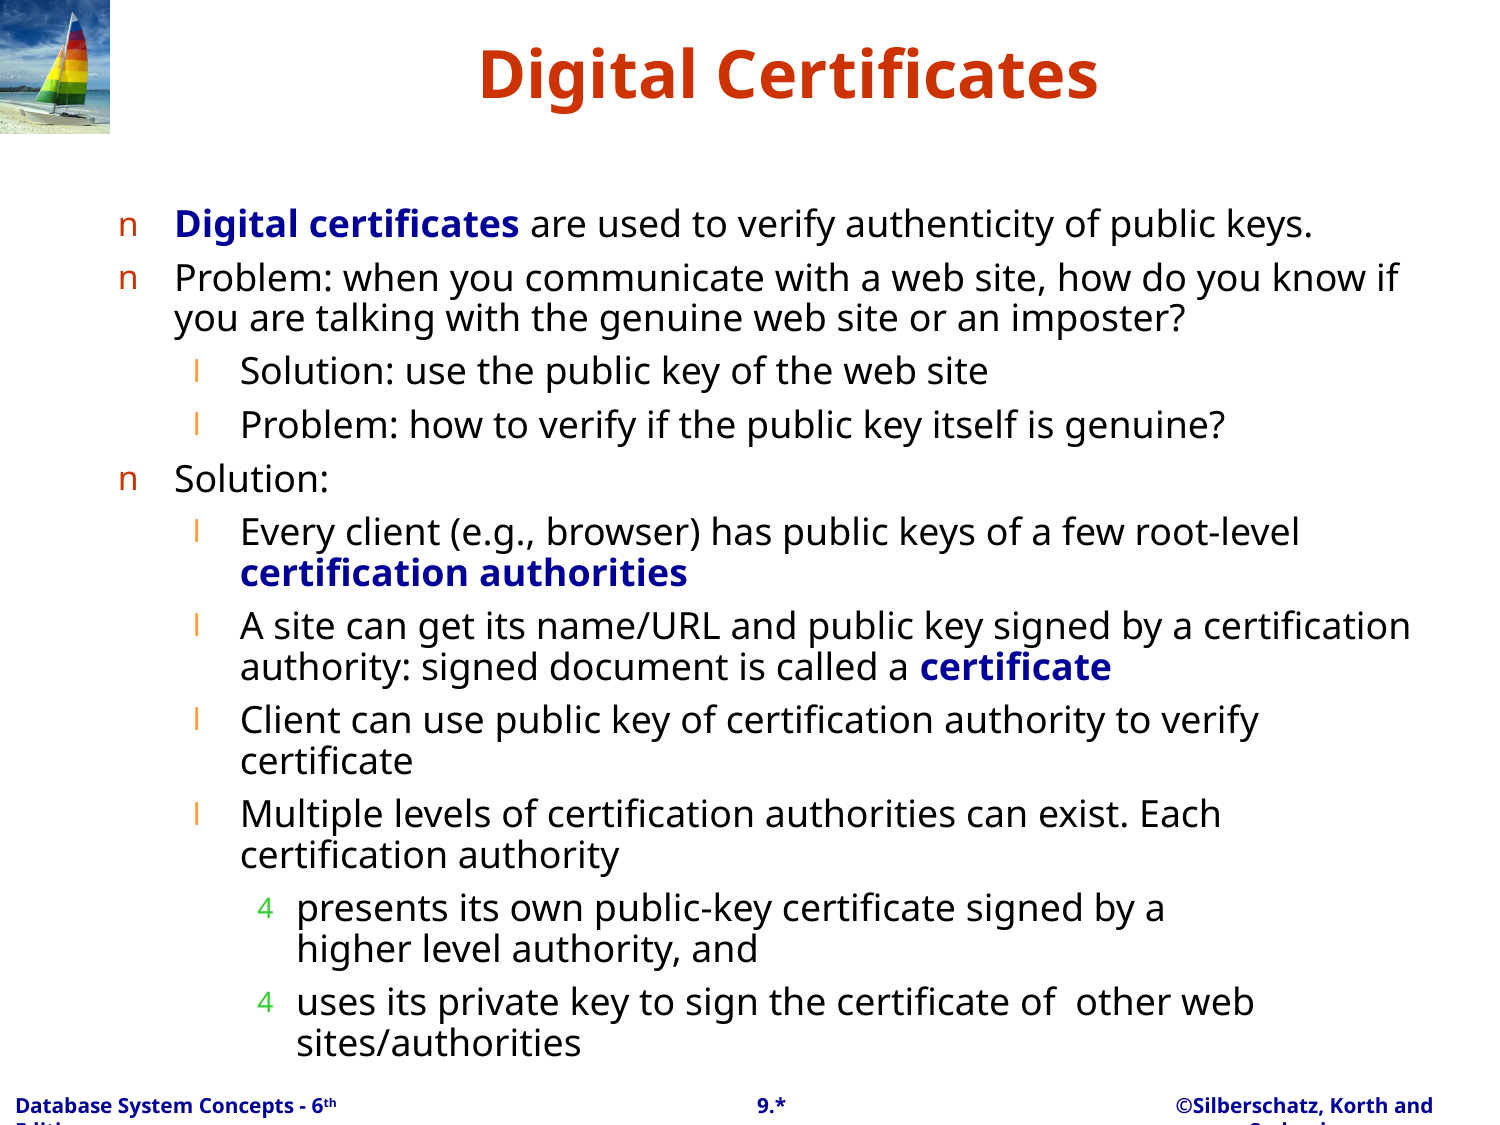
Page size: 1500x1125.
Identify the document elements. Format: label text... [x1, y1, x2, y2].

list Digital certificates are used to verify authenticity of public keys. Problem: when you communicate with a web site, how do you know if you are talking with the genuine web site or an imposter? Solution: use the public key of the web site Problem: how to verify if the public key itself is genuine? Solution: Every client (e.g., browser) has public keys of a few root-level certification authorities A site can get its name/URL and public key signed by a certification authority: signed document is called a certificate Client can use public key of certification authority to verify certificate Multiple levels of certification authorities can exist. Each certification authority presents its own public-key certificate signed by a higher level authority, and uses its private key to sign the certificate of other web sites/authorities [102, 197, 1442, 1098]
picture [0, 0, 110, 134]
title Digital Certificates [126, 19, 1451, 120]
